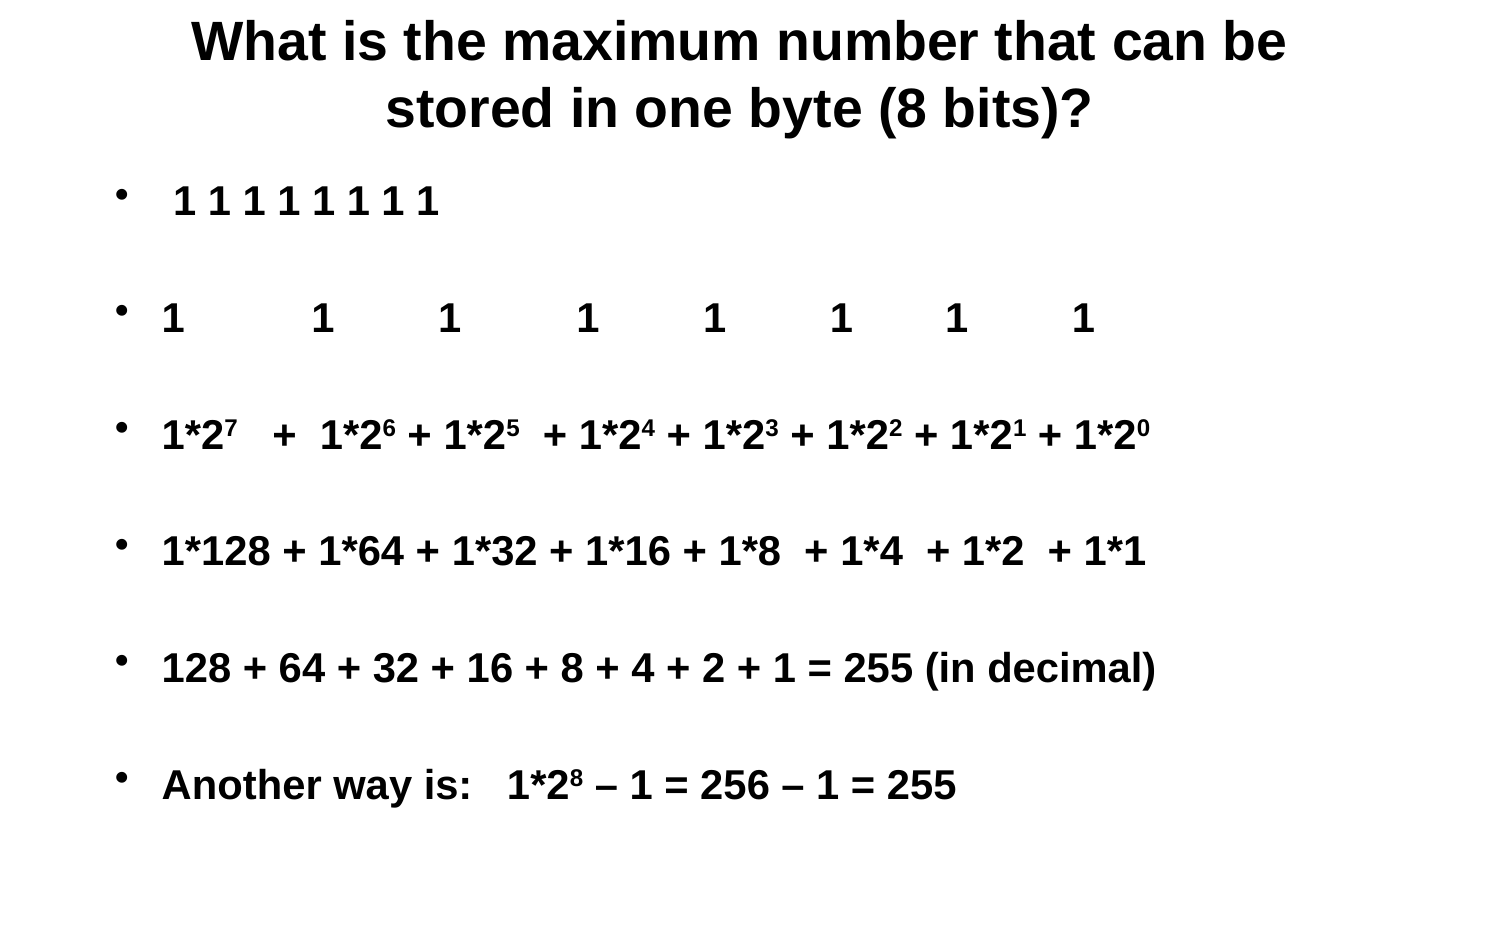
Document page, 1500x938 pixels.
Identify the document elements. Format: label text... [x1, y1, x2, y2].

title What is the maximum number that can be stored in one byte (8 bits)? [130, 24, 1350, 119]
list 1 1 1 1 1 1 1 1 1 1 1 1 1 1 1 1 1*27 + 1*26 + 1*25 + 1*24 + 1*23 + 1*22 + 1*21 + 1*20 1*128 + 1*64 + 1*32 + 1*16 + 1*8 + 1*4 + 1*2 + 1*1 128 + 64 + 32 + 16 + 8 + 4 + 2 + 1 = 255 (in decimal) Another way is: 1*28 – 1 = 256 – 1 = 255 [99, 166, 1400, 844]
